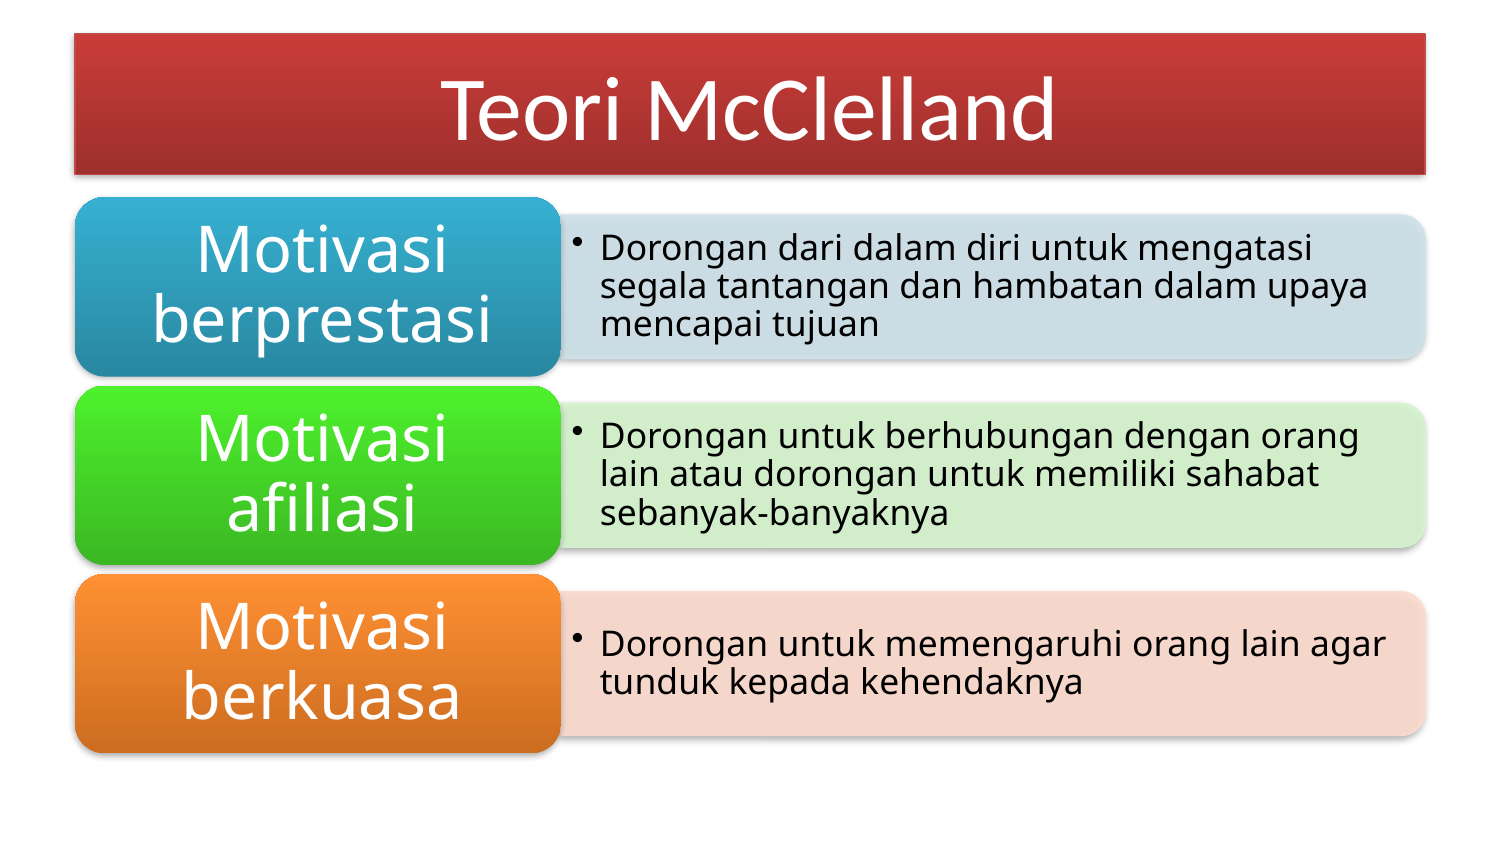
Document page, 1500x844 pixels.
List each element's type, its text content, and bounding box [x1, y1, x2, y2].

title Teori McClelland [74, 33, 1426, 175]
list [74, 196, 1426, 754]
